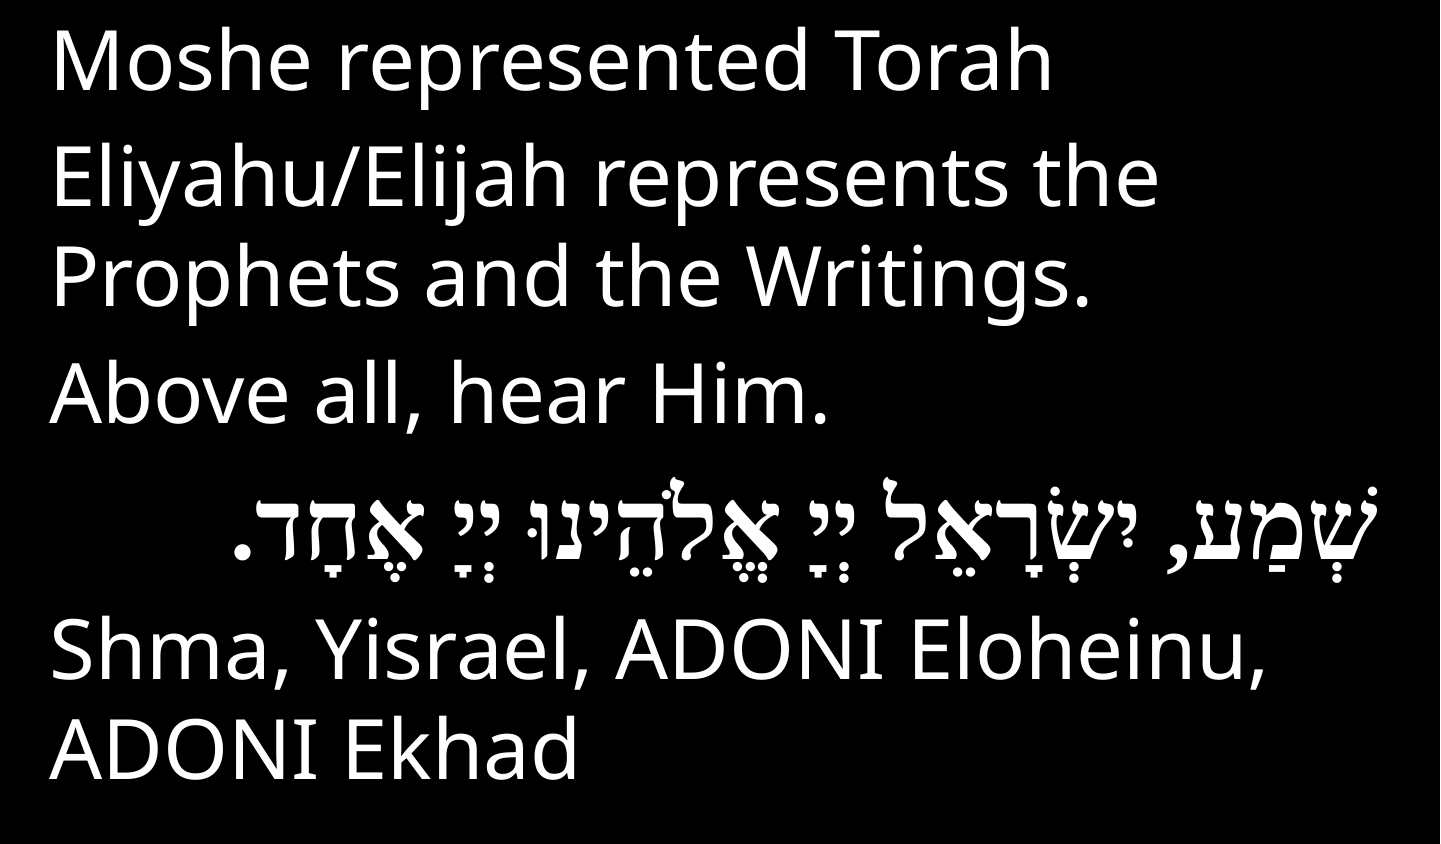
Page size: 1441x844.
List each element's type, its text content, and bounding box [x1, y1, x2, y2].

subtitle Moshe represented Torah Eliyahu/Elijah represents the Prophets and the Writings. Above all, hear Him. שְׁמַע, יִשְׂרָאֵל יְיָ אֱלֹהֵינוּ יְיָ אֶחָד. Shma, Yisrael, ADONI Eloheinu, ADONI Ekhad [35, 0, 1393, 844]
